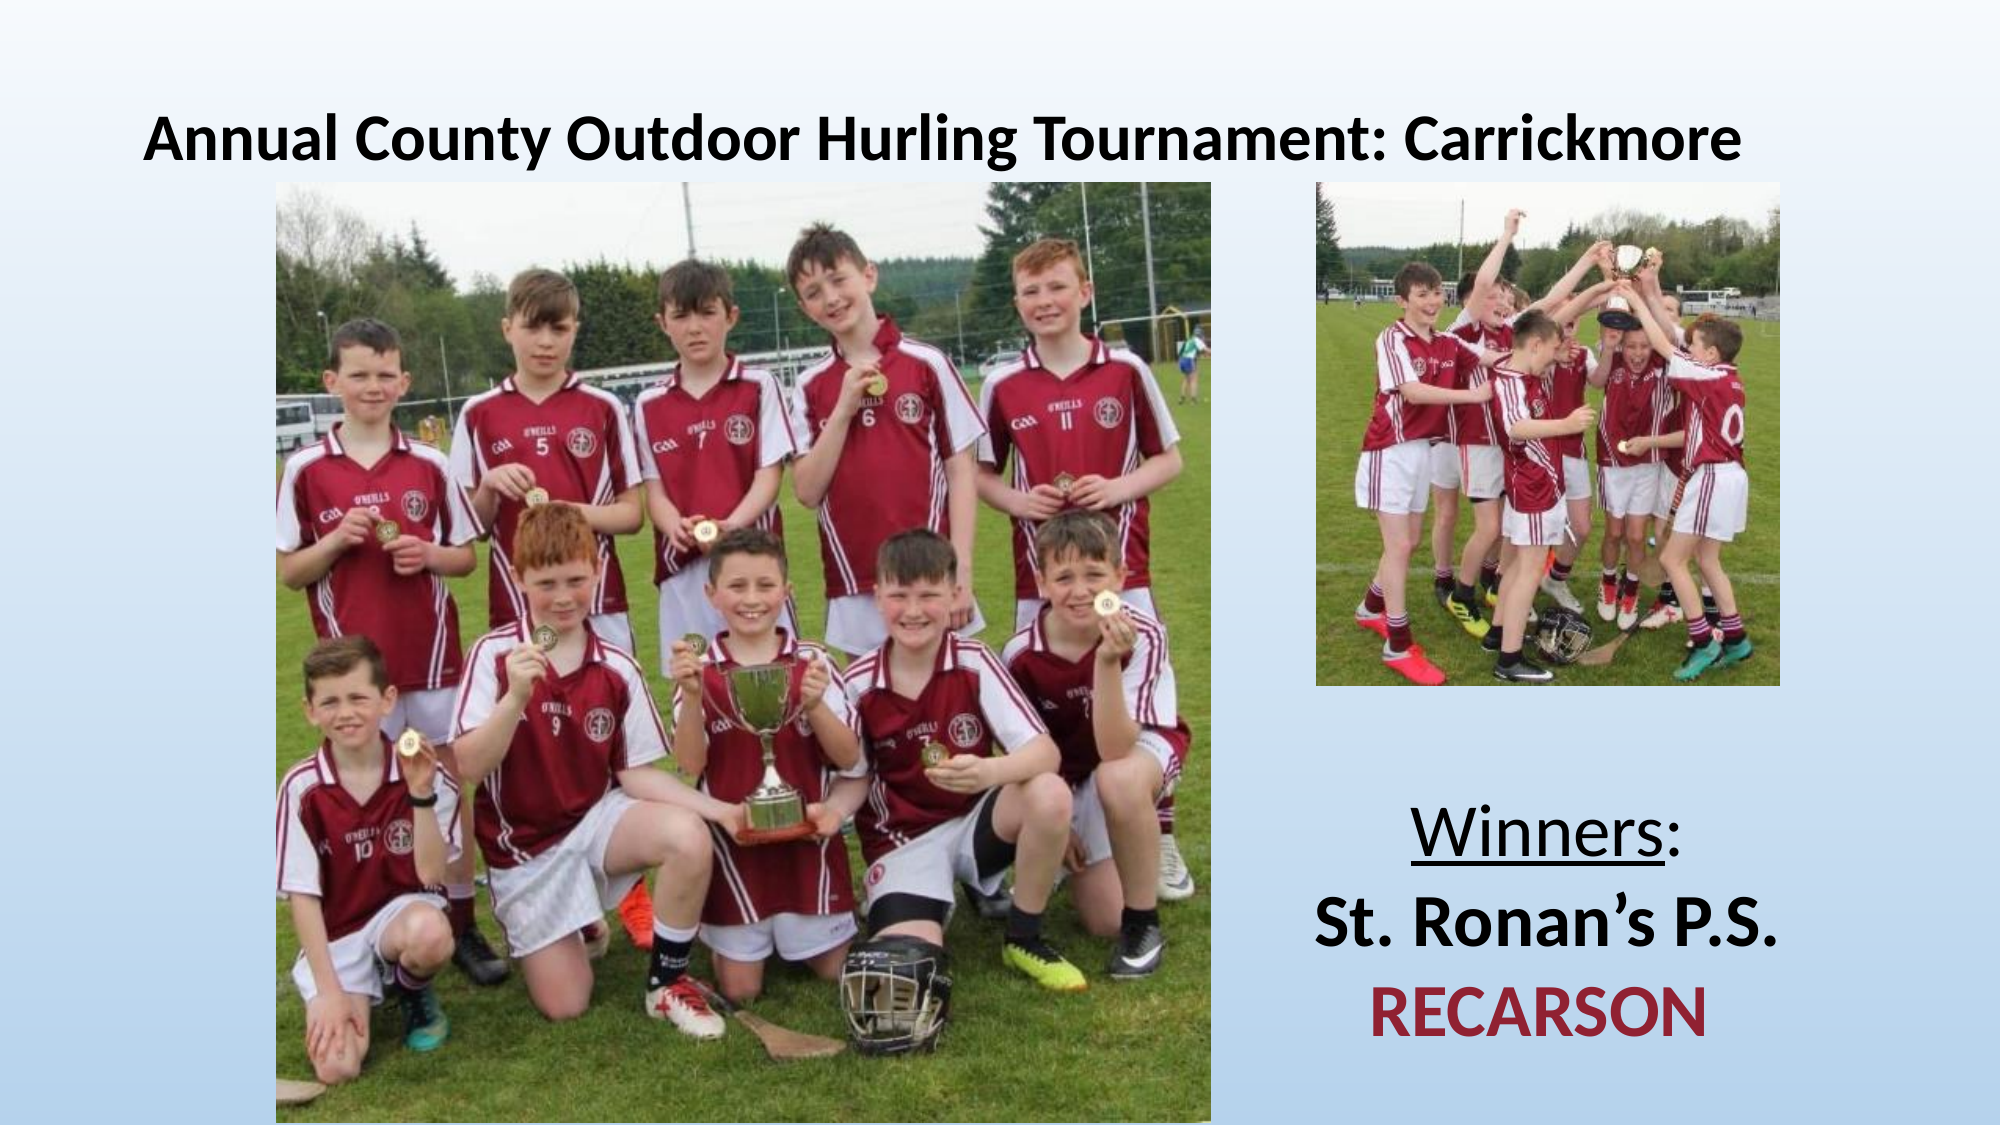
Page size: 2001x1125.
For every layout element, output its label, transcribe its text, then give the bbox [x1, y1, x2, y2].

picture [276, 182, 1211, 1123]
picture [1316, 182, 1780, 686]
text_box Annual County Outdoor Hurling Tournament: Carrickmore [128, 86, 1840, 182]
text_box Winners: St. Ronan’s P.S. RECARSON [1256, 773, 1840, 1059]
